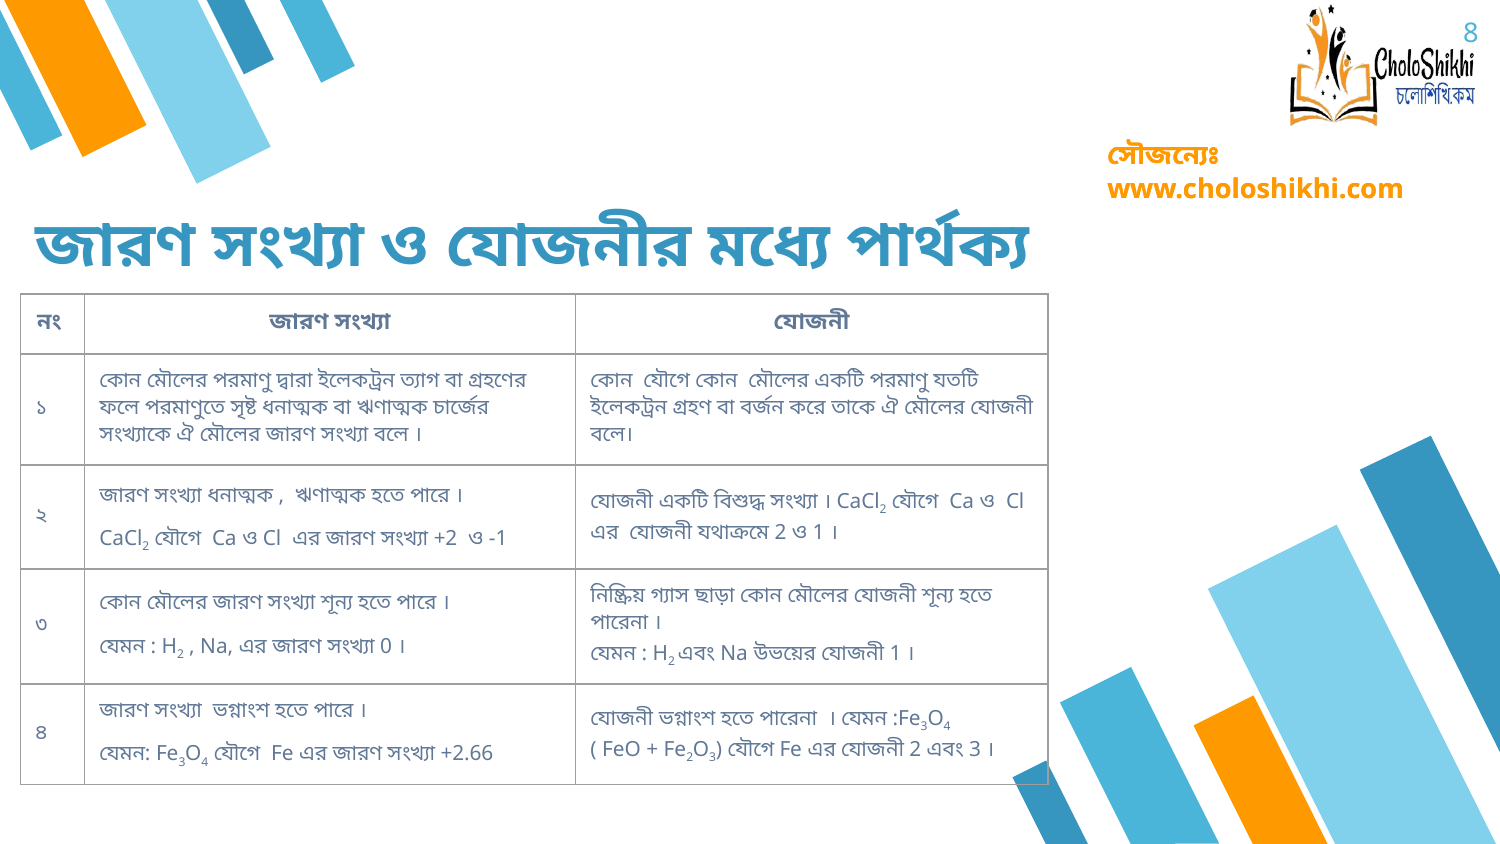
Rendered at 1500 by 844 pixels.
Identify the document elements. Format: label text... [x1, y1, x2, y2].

table_header জারণ সংখ্যা [85, 295, 575, 353]
table_cell কোন মৌলের জারণ সংখ্যা শূন্য হতে পারে । যেমন : H2 , Na, এর জারণ সংখ্যা 0 । [85, 570, 575, 683]
table_cell যোজনী একটি বিশুদ্ধ সংখ্যা । CaCl2 যৌগে Ca ও Cl এর যোজনী যথাক্রমে 2 ও 1 । [576, 466, 1047, 568]
table_cell ৪ [21, 685, 84, 784]
table_header যোজনী [576, 295, 1047, 353]
table_cell জারণ সংখ্যা ধনাত্মক , ঋণাত্মক হতে পারে । CaCl2 যৌগে Ca ও Cl এর জারণ সংখ্যা +2 ও -1 [85, 466, 575, 568]
table_cell কোন মৌলের পরমাণু দ্বারা ইলেকট্রন ত্যাগ বা গ্রহণের ফলে পরমাণুতে সৃষ্ট ধনাত্মক বা ঋণাত্মক চার্জের সংখ্যাকে ঐ মৌলের জারণ সংখ্যা বলে । [85, 355, 575, 464]
table_cell ২ [21, 466, 84, 568]
table_cell ৩ [21, 570, 84, 683]
table_cell যোজনী ভগ্নাংশ হতে পারেনা । যেমন :Fe3O4 ( FeO + Fe2O3) যৌগে Fe এর যোজনী 2 এবং 3 । [576, 685, 1047, 784]
text_box সৌজন্যেঃ www.choloshikhi.com [1092, 122, 1494, 196]
title জারণ সংখ্যা ও যোজনীর মধ্যে পার্থক্য [20, 182, 1169, 295]
table_cell জারণ সংখ্যা ভগ্নাংশ হতে পারে । যেমন: Fe3O4 যৌগে Fe এর জারণ সংখ্যা +2.66 [85, 685, 575, 784]
table_cell নিষ্ক্রিয় গ্যাস ছাড়া কোন মৌলের যোজনী শূন্য হতে পারেনা । যেমন : H2 এবং Na উভয়ের যোজনী 1 । [576, 570, 1047, 683]
table_cell ১ [21, 355, 84, 464]
table_cell কোন যৌগে কোন মৌলের একটি পরমাণু যতটি ইলেকট্রন গ্রহণ বা বর্জন করে তাকে ঐ মৌলের যোজনী বলে। [576, 355, 1047, 464]
picture [1181, 0, 1500, 149]
table_header নং [21, 295, 84, 353]
